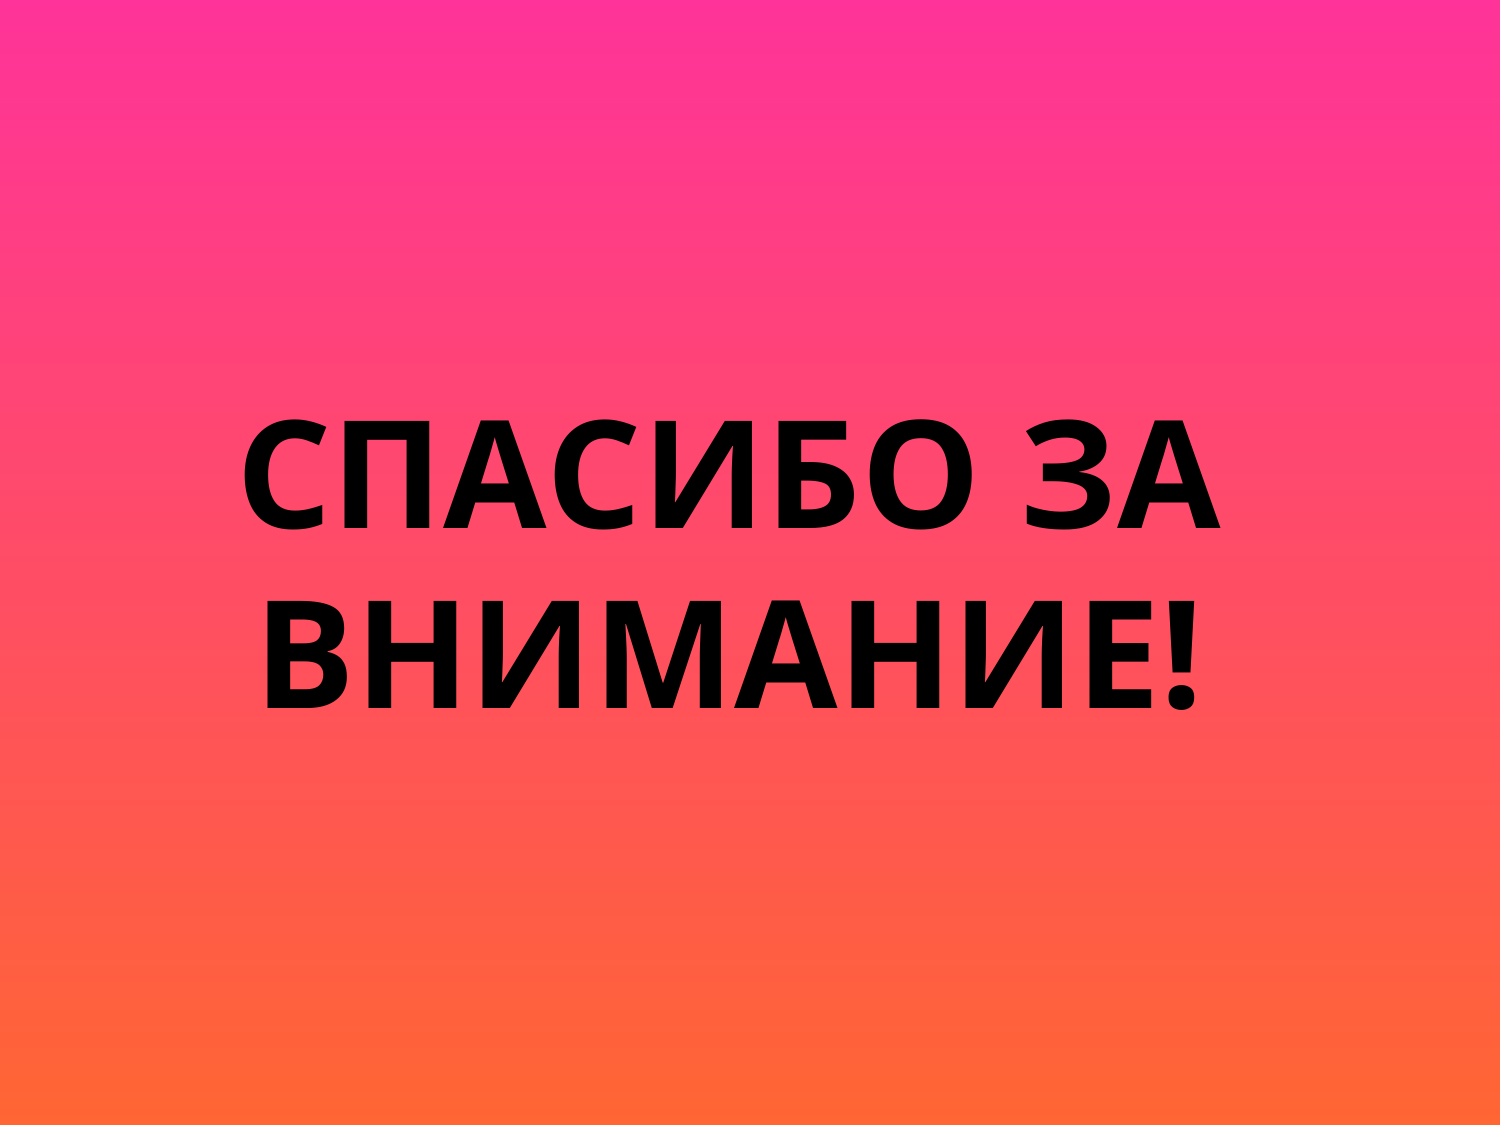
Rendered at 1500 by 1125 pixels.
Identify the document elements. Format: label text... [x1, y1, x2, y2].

title Спасибо за внимание! [75, 234, 1383, 739]
